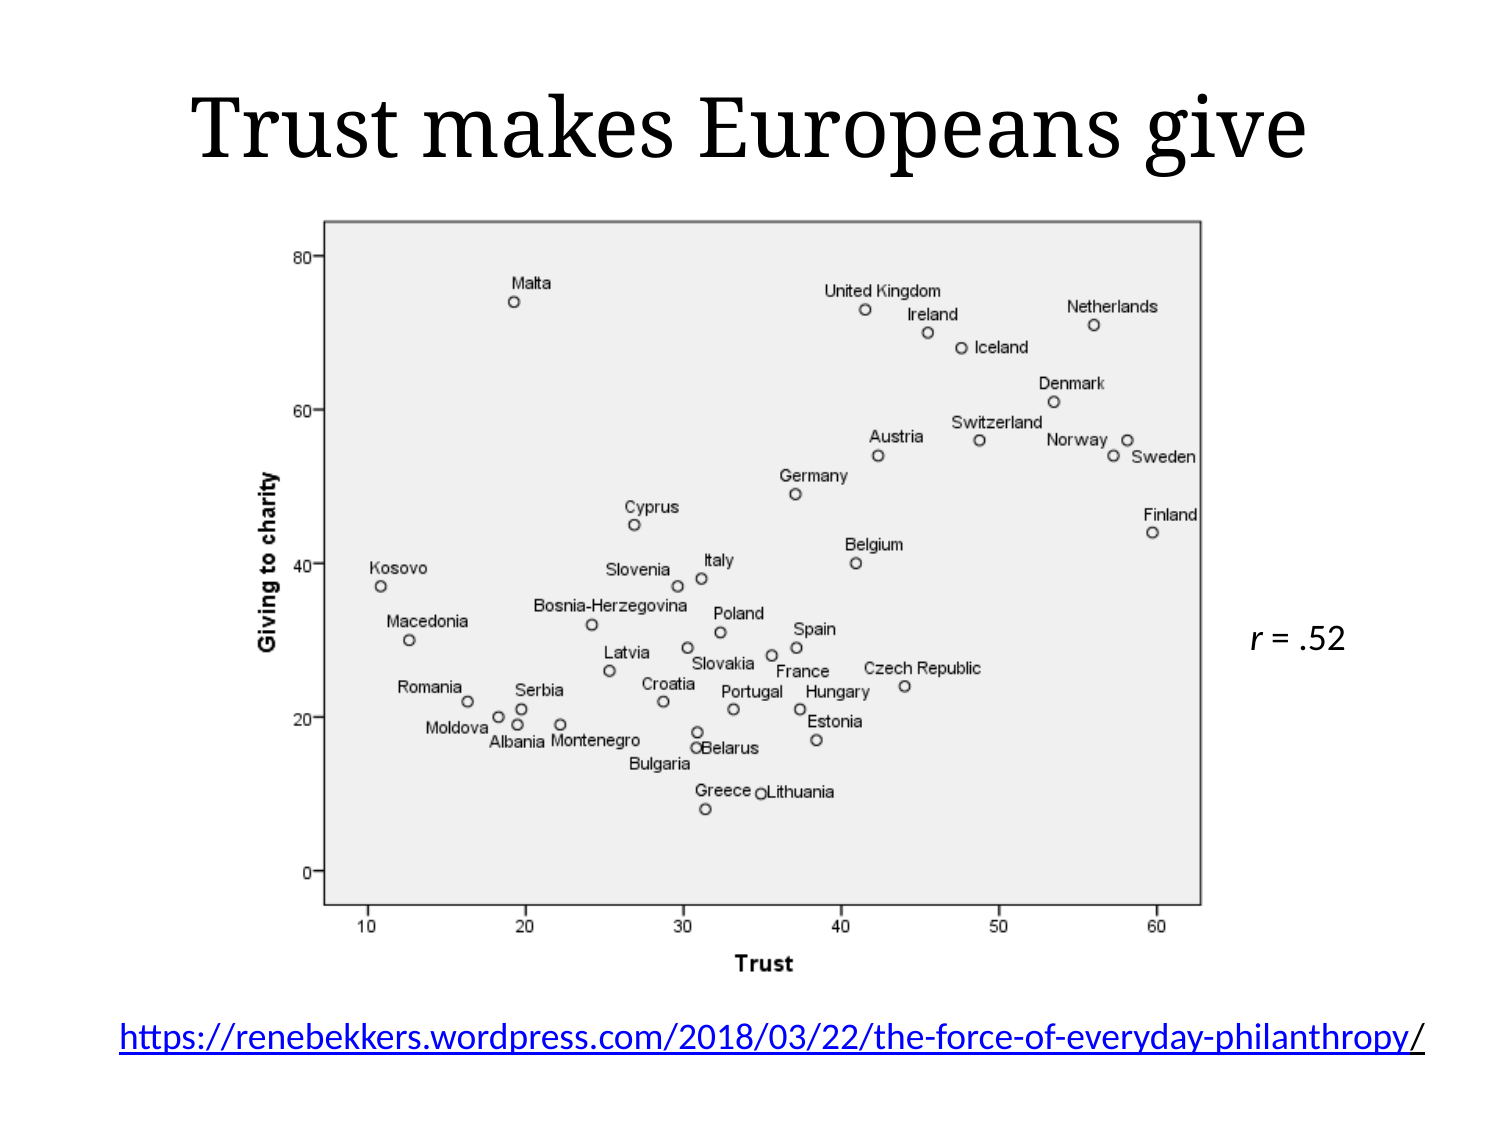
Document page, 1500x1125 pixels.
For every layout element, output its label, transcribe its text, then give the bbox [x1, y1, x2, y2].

picture [229, 211, 1214, 1000]
text_box Trust makes Europeans give [175, 66, 1325, 182]
text_box r = .52 [1235, 605, 1361, 666]
text_box https://renebekkers.wordpress.com/2018/03/22/the-force-of-everyday-philanthropy/ [104, 1004, 1449, 1065]
